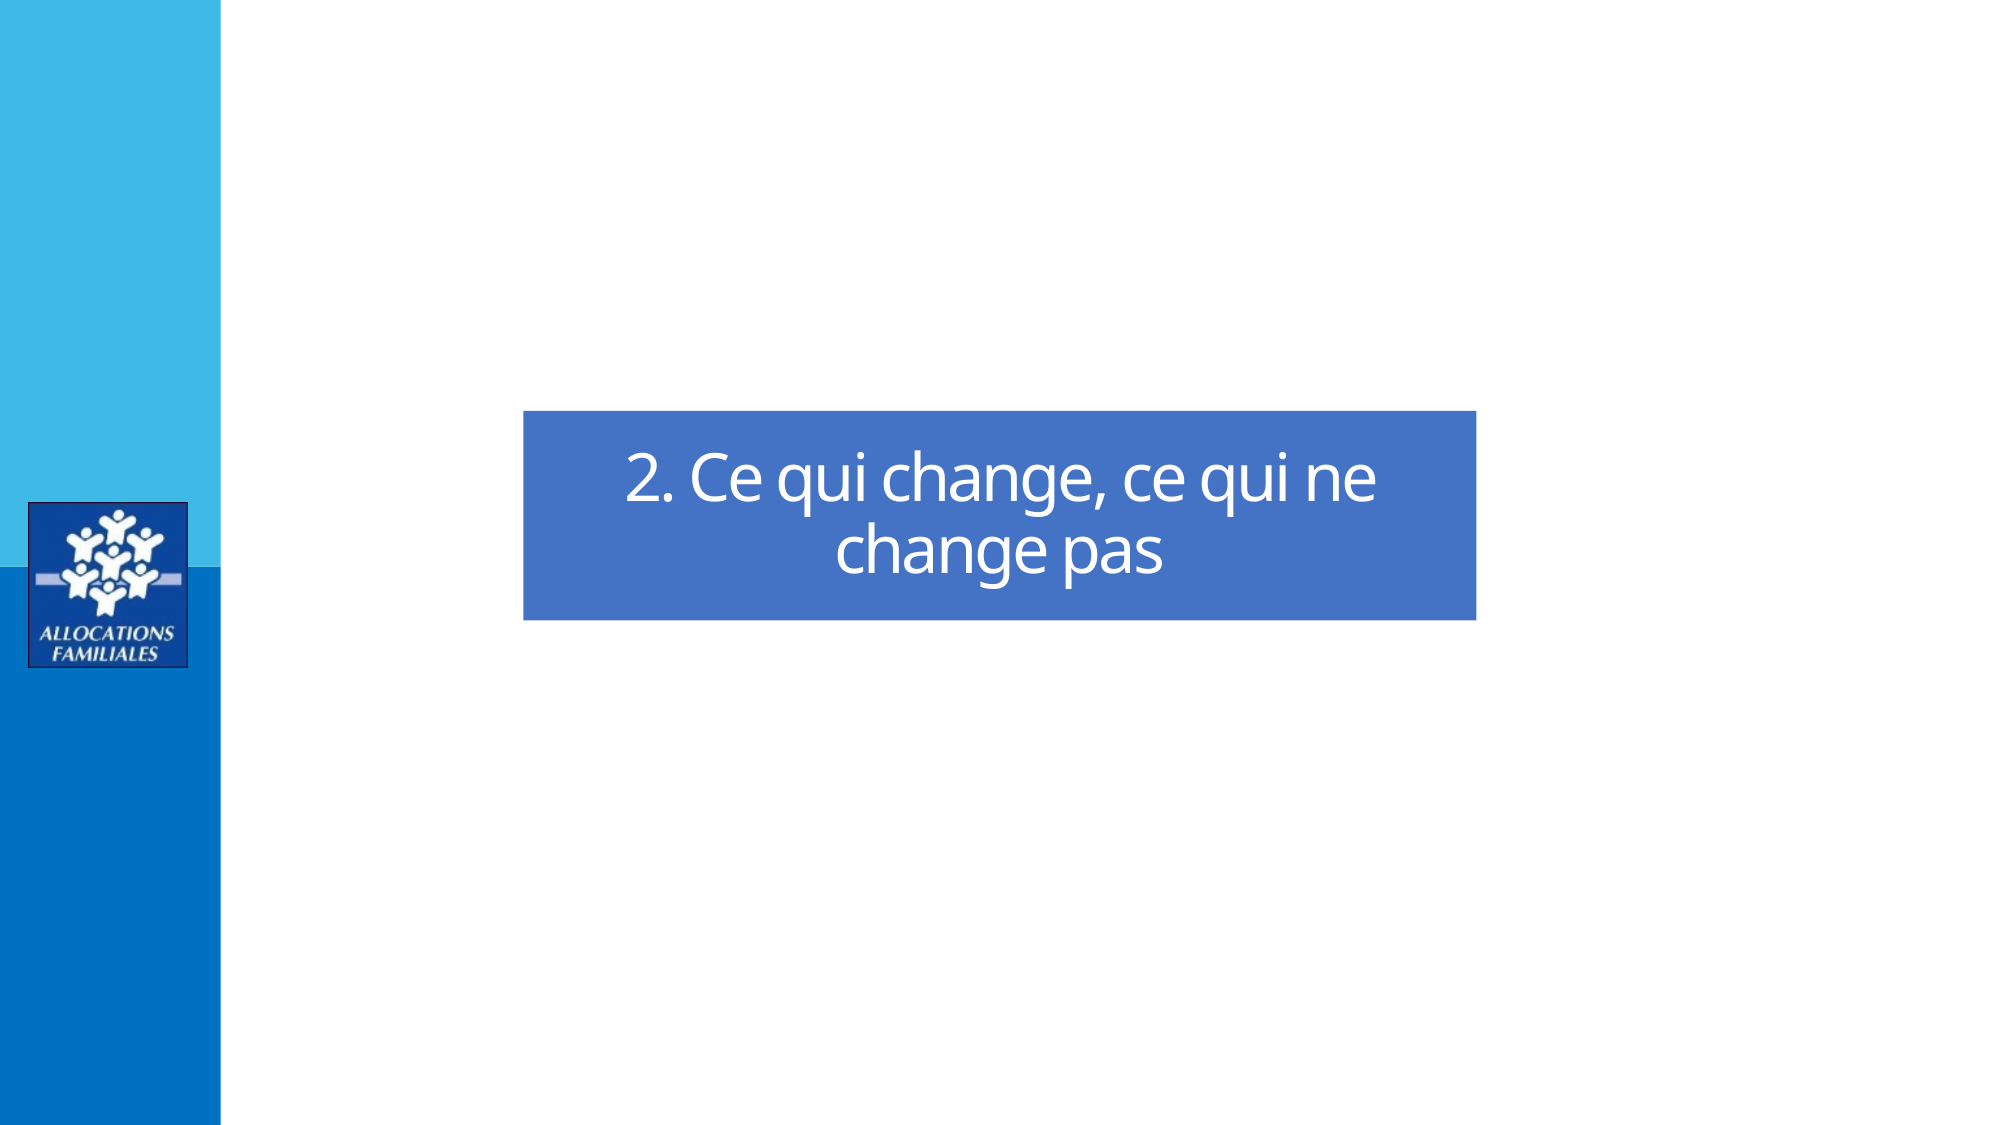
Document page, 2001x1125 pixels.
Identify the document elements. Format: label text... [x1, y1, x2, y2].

picture [28, 502, 188, 668]
text_box 2. Ce qui change, ce qui ne change pas [522, 410, 1478, 621]
